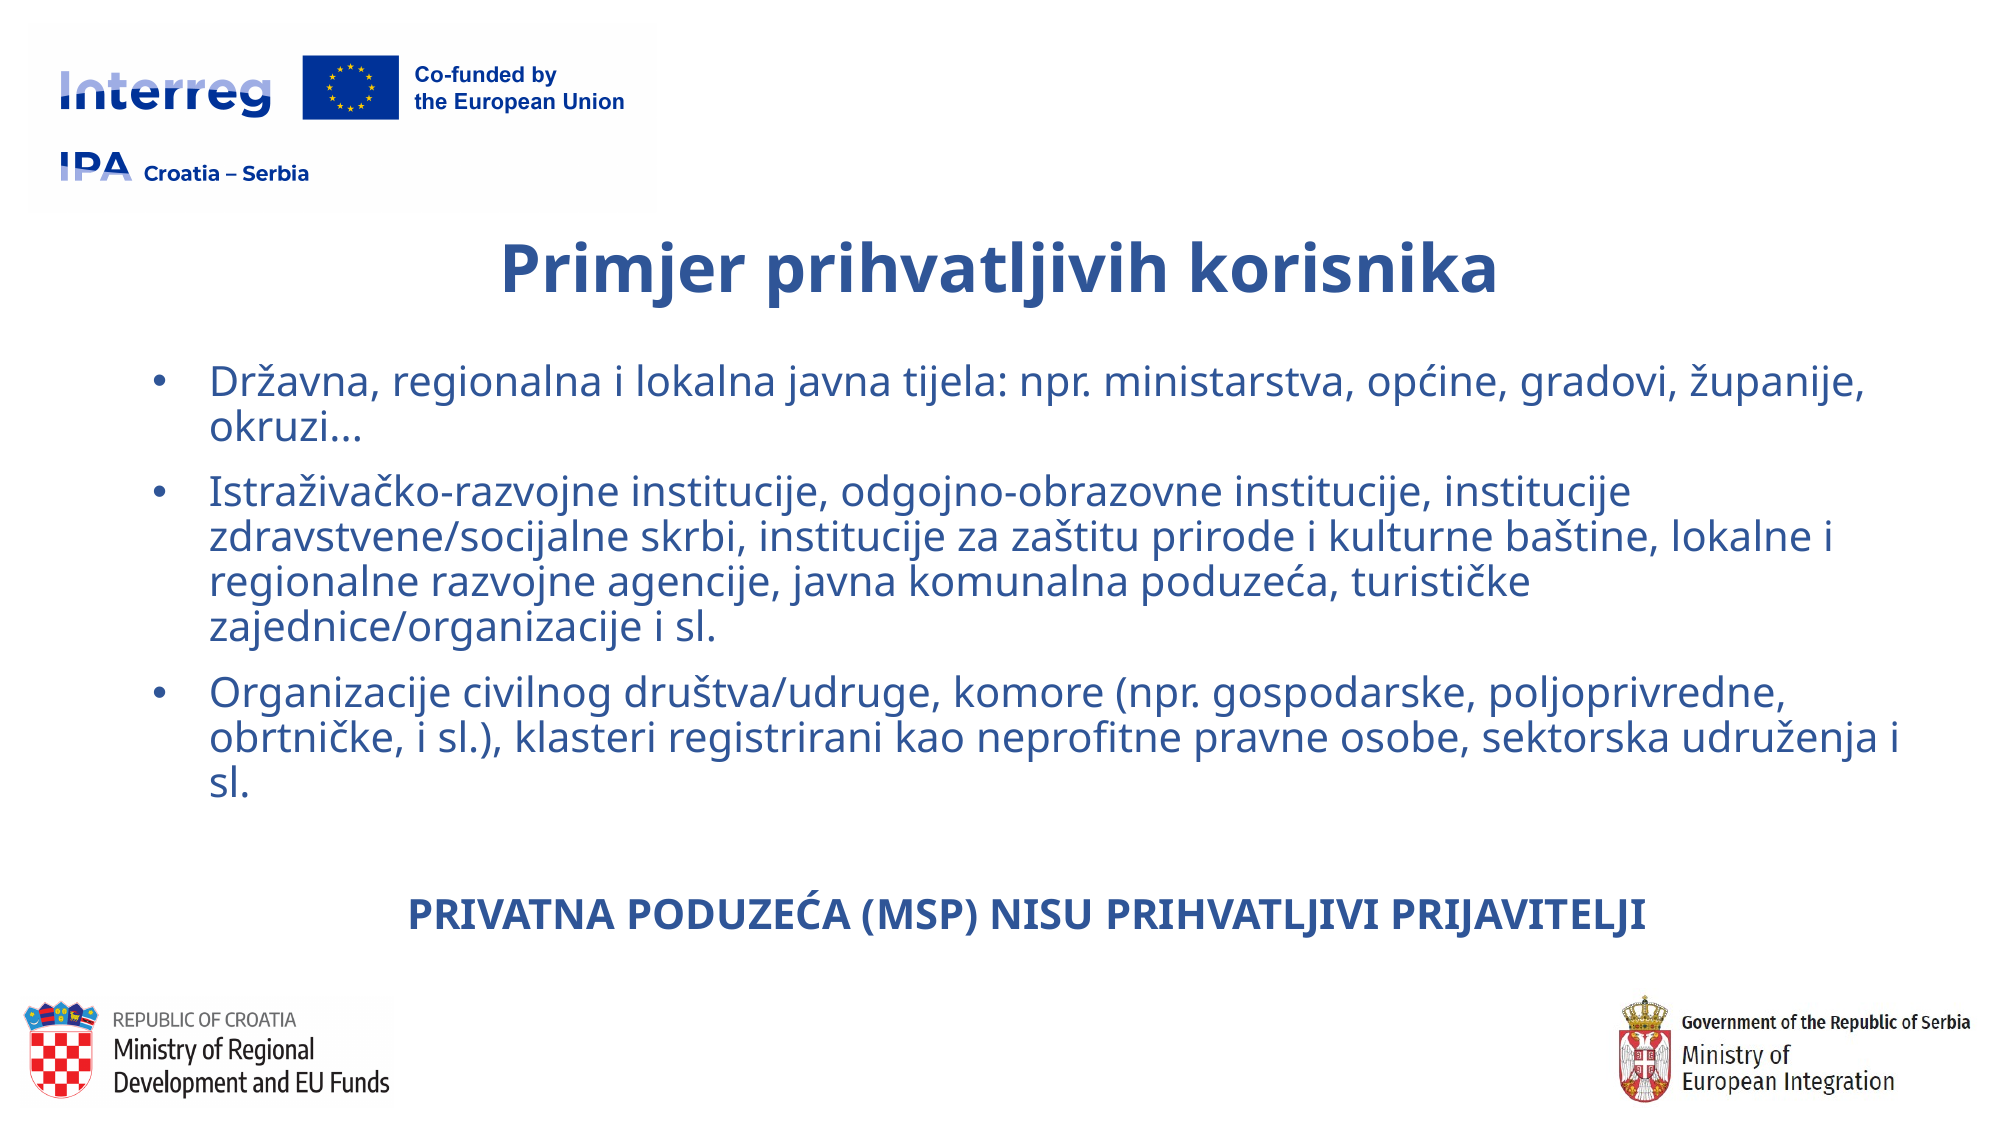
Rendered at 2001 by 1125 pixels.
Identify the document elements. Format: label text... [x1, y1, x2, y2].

picture [1606, 988, 1980, 1108]
list Državna, regionalna i lokalna javna tijela: npr. ministarstva, općine, gradovi, županije, okruzi... Istraživačko-razvojne institucije, odgojno-obrazovne institucije, institucije zdravstvene/socijalne skrbi, institucije za zaštitu prirode i kulturne baštine, lokalne i regionalne razvojne agencije, javna komunalna poduzeća, turističke zajednice/organizacije i sl. Organizacije civilnog društva/udruge, komore (npr. gospodarske, poljoprivredne, obrtničke, i sl.), klasteri registrirani kao neprofitne pravne osobe, sektorska udruženja i sl. PRIVATNA PODUZEĆA (MSP) NISU PRIHVATLJIVI PRIJAVITELJI [137, 352, 1917, 1012]
title Primjer prihvatljivih korisnika [221, 161, 1779, 352]
picture [20, 996, 394, 1108]
picture [28, 23, 657, 213]
